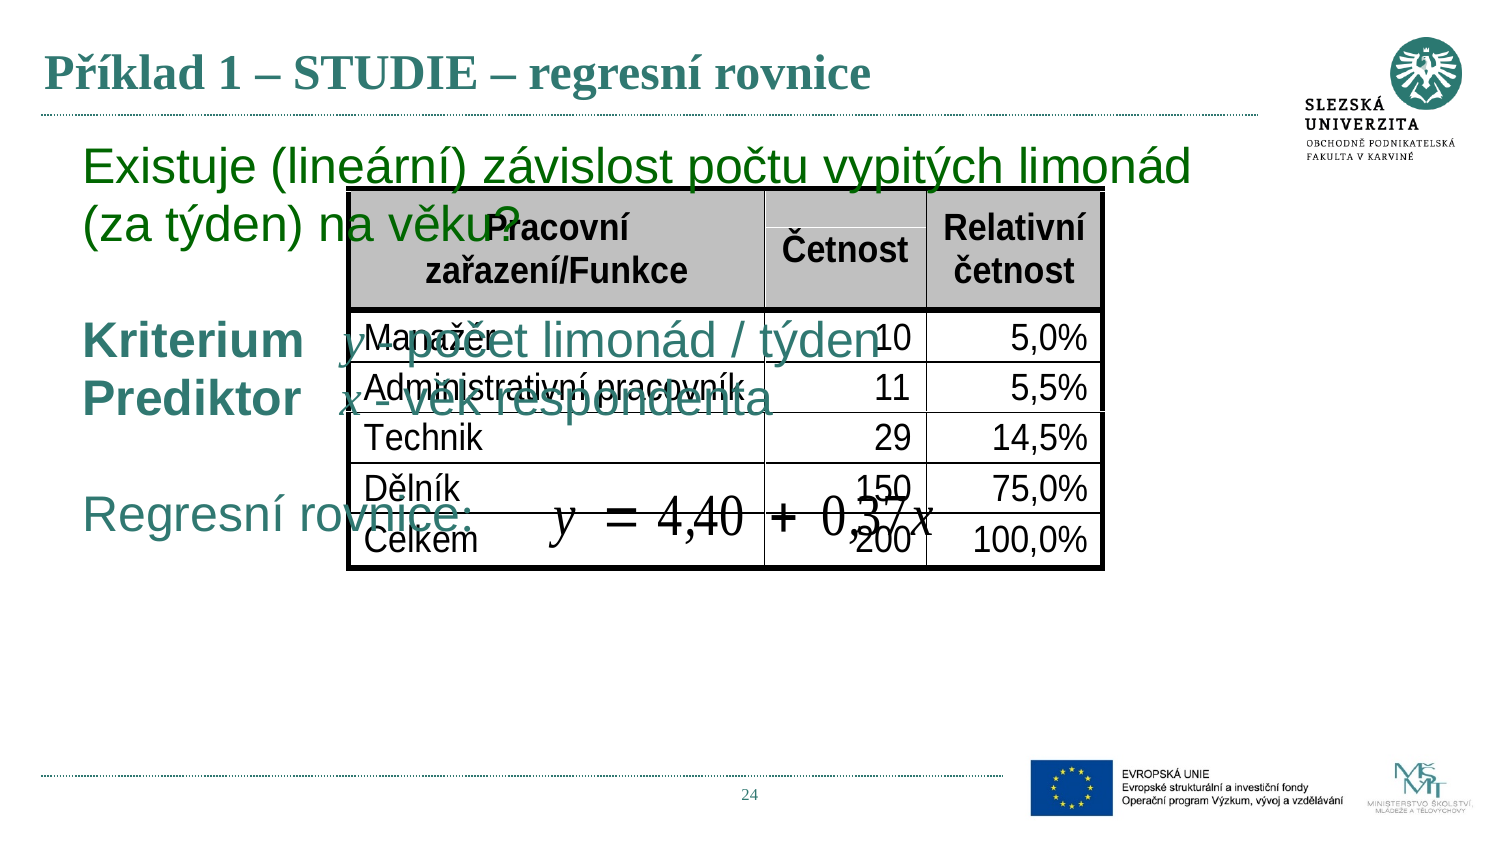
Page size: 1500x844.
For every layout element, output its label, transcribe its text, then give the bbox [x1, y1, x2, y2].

text_box Existuje (lineární) závislost počtu vypitých limonád (za týden) na věku? Kriterium y - počet limonád / týden Prediktor x - věk respondenta Regresní rovnice: [67, 138, 1415, 733]
title Příklad 1 – STUDIE – regresní rovnice [29, 32, 1258, 116]
picture [1305, 37, 1462, 160]
text_box 24 [442, 776, 998, 811]
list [76, 185, 1377, 659]
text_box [540, 480, 942, 561]
picture [1003, 732, 1500, 843]
